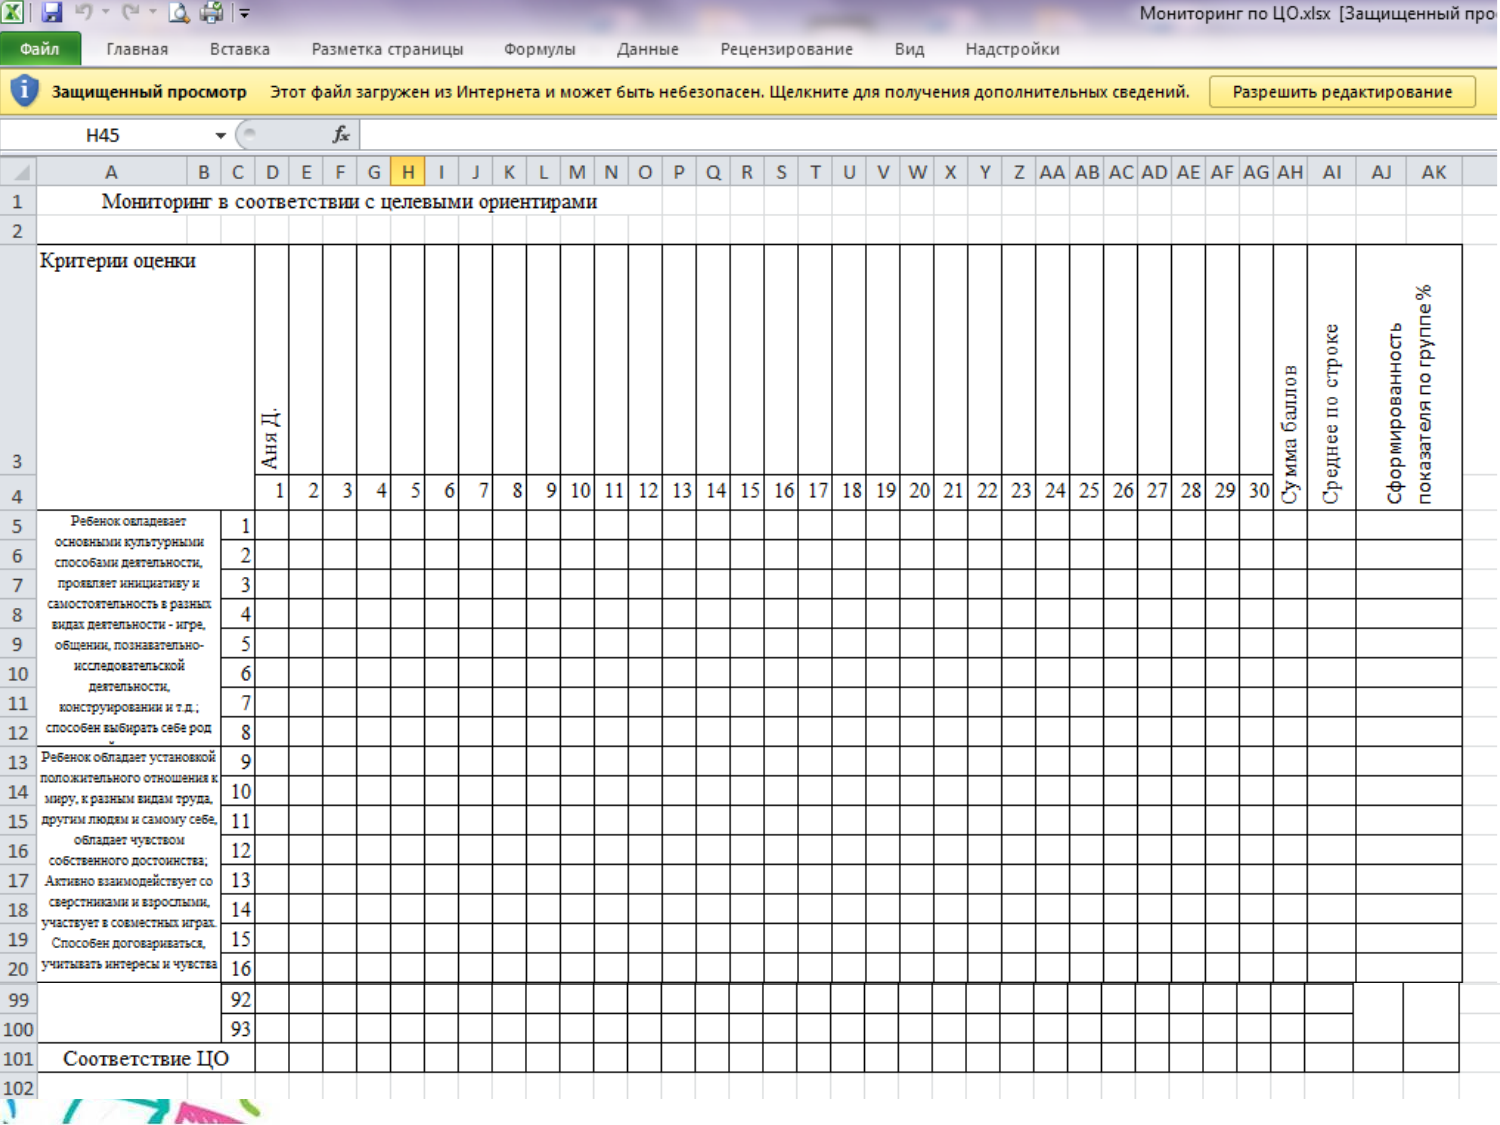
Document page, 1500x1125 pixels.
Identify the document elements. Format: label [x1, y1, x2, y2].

list [0, 0, 1498, 982]
picture [0, 0, 1500, 1125]
